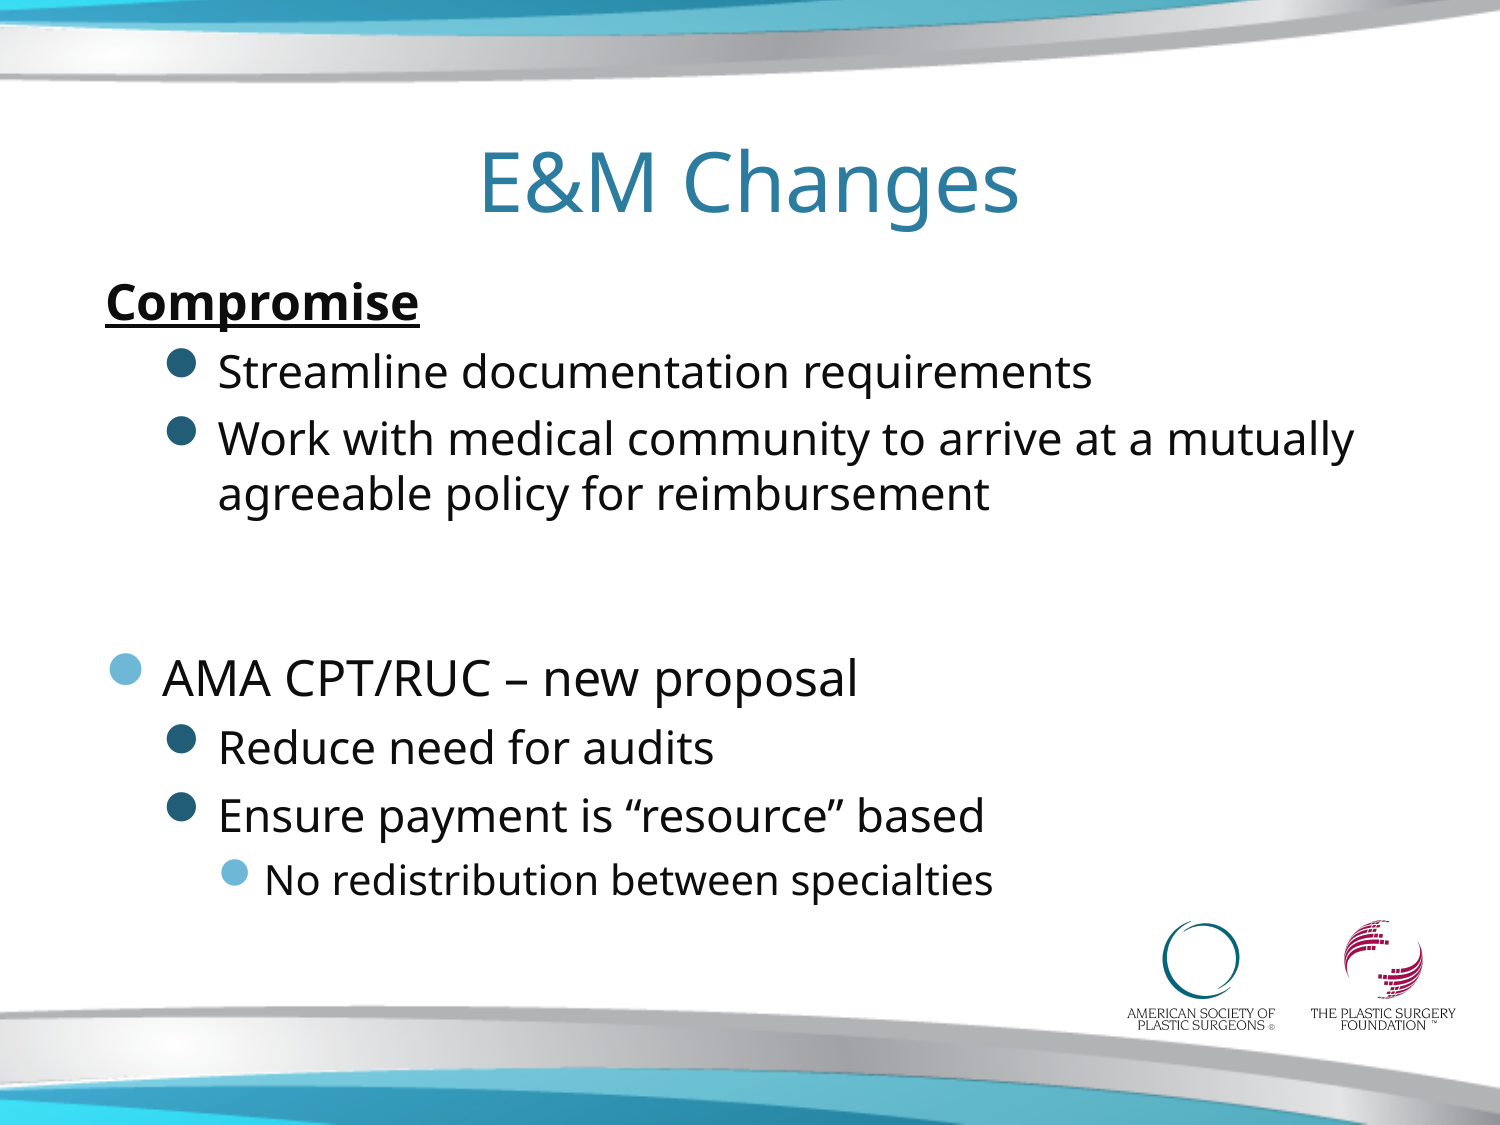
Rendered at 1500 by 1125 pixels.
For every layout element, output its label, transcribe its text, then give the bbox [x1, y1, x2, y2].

title E&M Changes [89, 17, 1410, 238]
list Compromise Streamline documentation requirements Work with medical community to arrive at a mutually agreeable policy for reimbursement AMA CPT/RUC – new proposal Reduce need for audits Ensure payment is “resource” based No redistribution between specialties [89, 262, 1410, 976]
picture [0, 0, 1500, 1125]
